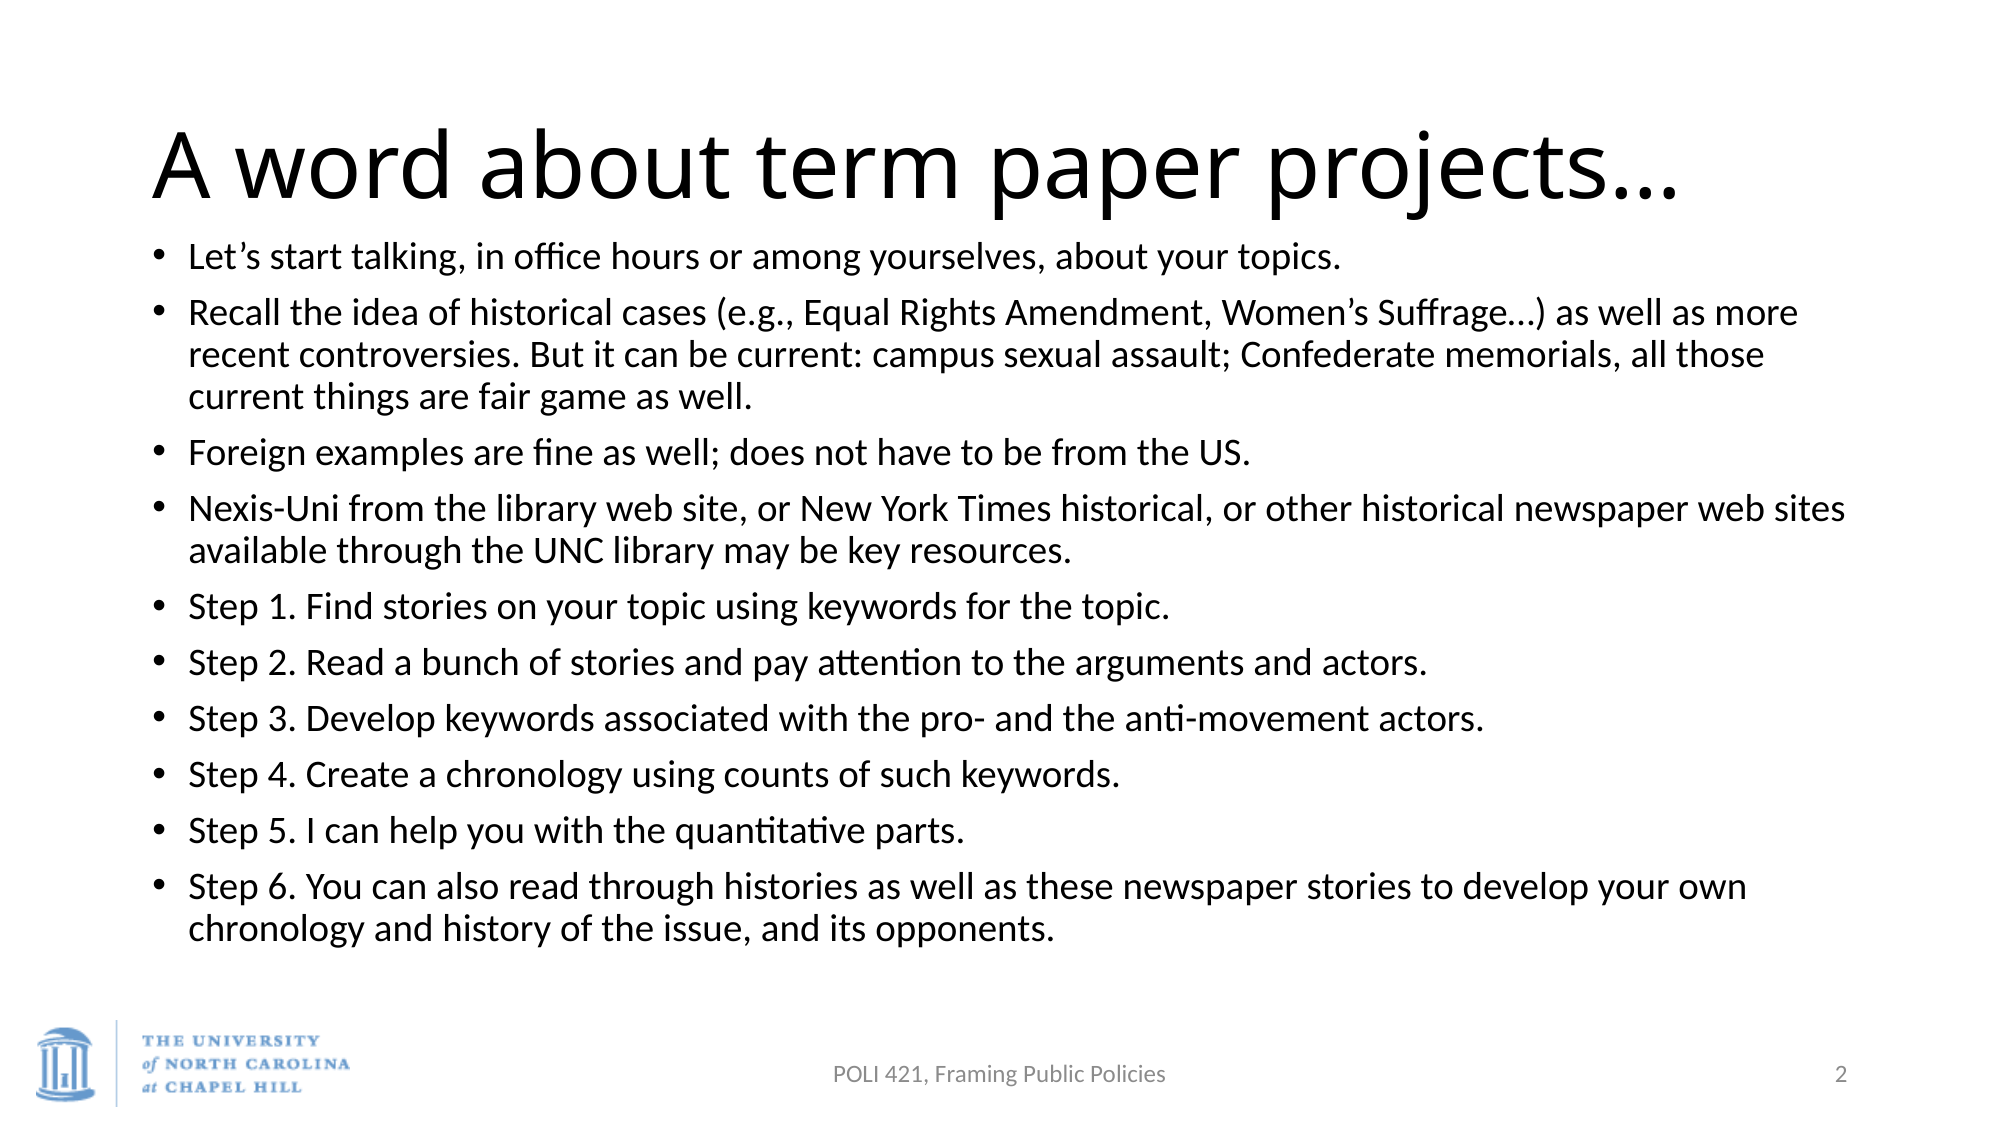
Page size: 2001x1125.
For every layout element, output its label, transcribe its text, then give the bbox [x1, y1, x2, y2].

picture [36, 1020, 350, 1107]
footer POLI 421, Framing Public Policies [662, 1042, 1338, 1103]
list Let’s start talking, in office hours or among yourselves, about your topics. Recall the idea of historical cases (e.g., Equal Rights Amendment, Women’s Suffrage…) as well as more recent controversies. But it can be current: campus sexual assault; Confederate memorials, all those current things are fair game as well. Foreign examples are fine as well; does not have to be from the US. Nexis-Uni from the library web site, or New York Times historical, or other historical newspaper web sites available through the UNC library may be key resources. Step 1. Find stories on your topic using keywords for the topic. Step 2. Read a bunch of stories and pay attention to the arguments and actors. Step 3. Develop keywords associated with the pro- and the anti-movement actors. Step 4. Create a chronology using counts of such keywords. Step 5. I can help you with the quantitative parts. Step 6. You can also read through histories as well as these newspaper stories to develop your own chronology and history of the issue, and its opponents. [137, 228, 1863, 965]
slide_number 2 [1412, 1042, 1863, 1103]
title A word about term paper projects… [137, 59, 1863, 228]
